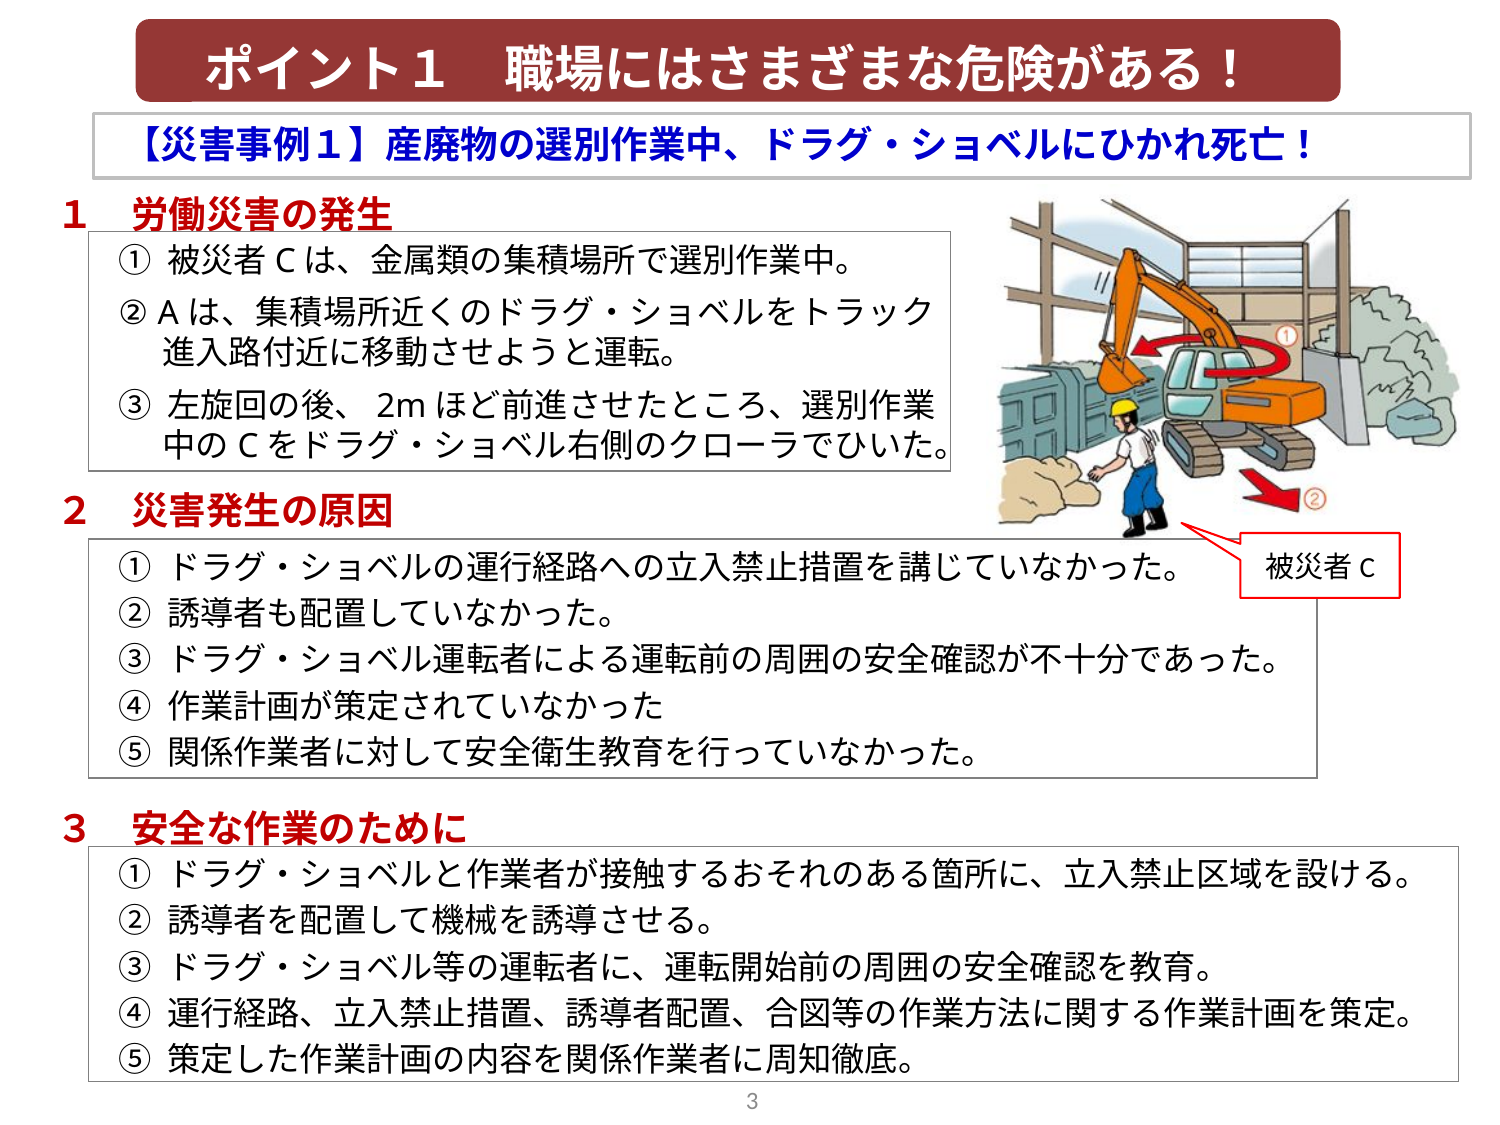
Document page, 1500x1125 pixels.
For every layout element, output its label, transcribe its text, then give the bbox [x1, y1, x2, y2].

slide_number 3 [577, 1069, 928, 1125]
text_box ２ 災害発生の原因 [41, 479, 479, 540]
text_box ① ドラグ・ショベルと作業者が接触するおそれのある箇所に、立入禁止区域を設ける。 ② 誘導者を配置して機械を誘導させる。 ③ ドラグ・ショベル等の運転者に、運転開始前の周囲の安全確認を教育。 ④ 運行経路、立入禁止措置、誘導者配置、合図等の作業方法に関する作業計画を策定。 ⑤ 策定した作業計画の内容を関係作業者に周知徹底。 [88, 846, 1459, 1082]
text_box ポイント１ 職場にはさまざまな危険がある！ [135, 19, 1341, 102]
text_box 【災害事例１】産廃物の選別作業中、ドラグ・ショベルにひかれ死亡！ [93, 113, 1471, 178]
text_box 被災者C [1237, 561, 1402, 601]
text_box １ 労働災害の発生 [41, 160, 951, 244]
text_box ① ドラグ・ショベルの運行経路への立入禁止措置を講じていなかった。 ② 誘導者も配置していなかった。 ③ ドラグ・ショベル運転者による運転前の周囲の安全確認が不十分であった。 ④ 作業計画が策定されていなかった ⑤ 関係作業者に対して安全衛生教育を行っていなかった。 [88, 538, 1317, 779]
picture [985, 184, 1471, 552]
text_box ３ 安全な作業のために [41, 786, 561, 864]
text_box ① 被災者Cは、金属類の集積場所で選別作業中。 ② Aは、集積場所近くのドラグ・ショベルをトラック進入路付近に移動させようと運転。 ③ 左旋回の後、2mほど前進させたところ、選別作業中のCをドラグ・ショベル右側のクローラでひいた。 [88, 231, 951, 472]
